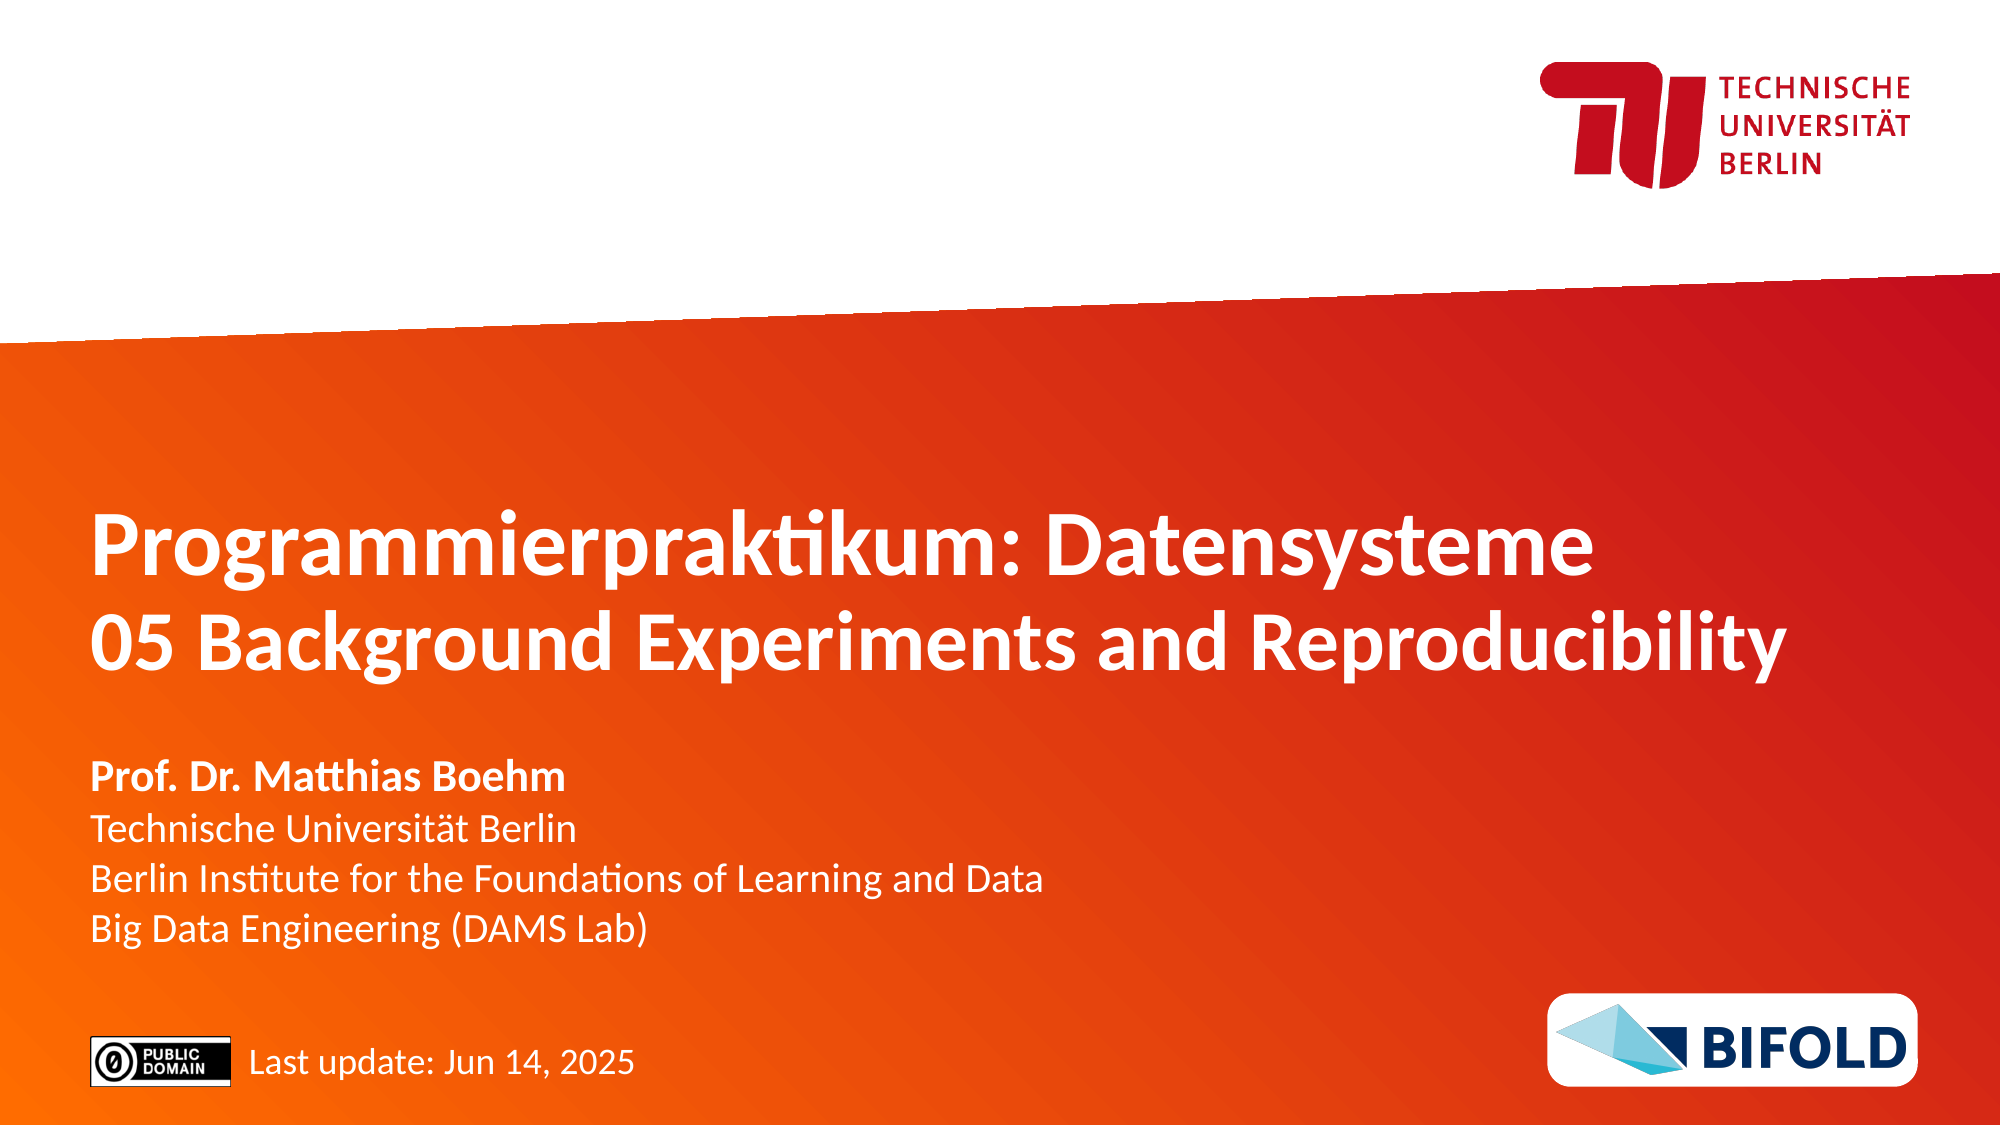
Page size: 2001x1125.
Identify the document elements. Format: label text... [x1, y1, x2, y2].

picture [1556, 1004, 1906, 1075]
text_box Programmierpraktikum: Datensysteme 05 Background Experiments and Reproducibility [90, 500, 2000, 689]
text_box Prof. Dr. Matthias Boehm Technische Universität Berlin Berlin Institute for the Foundations of Learning and Data Big Data Engineering (DAMS Lab) [90, 750, 1457, 951]
picture [1540, 62, 1910, 189]
text_box Last update: Jun 14, 2025 [249, 1029, 785, 1090]
picture [90, 1036, 231, 1087]
